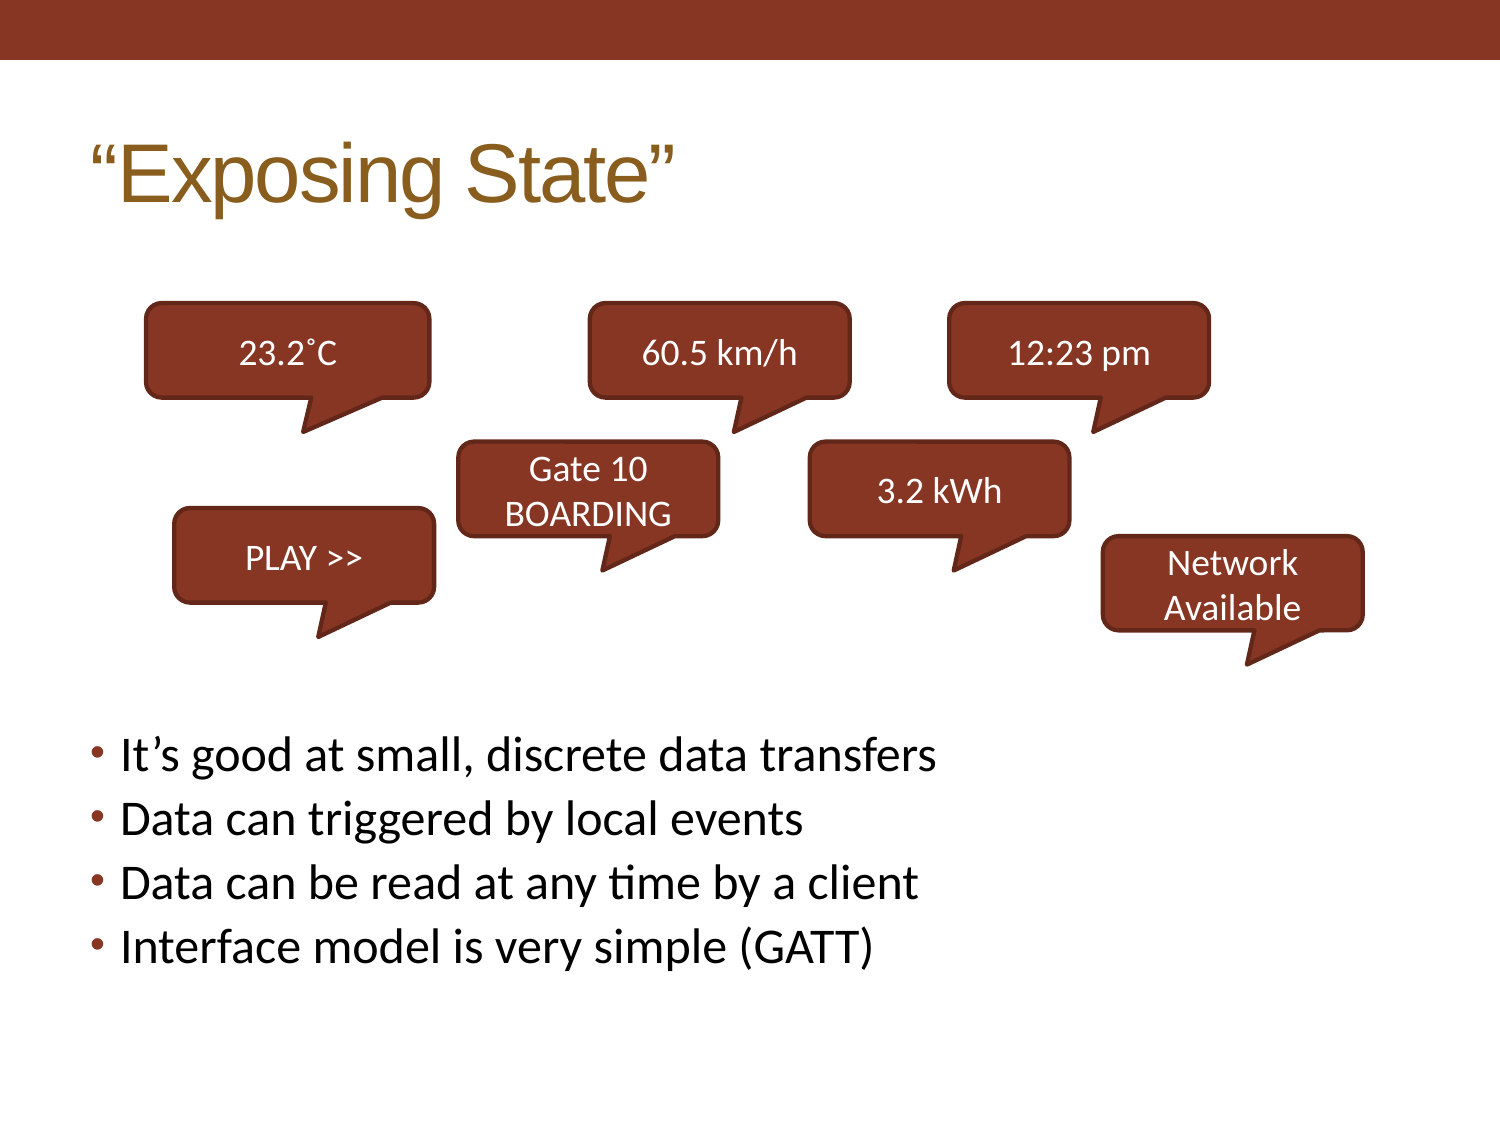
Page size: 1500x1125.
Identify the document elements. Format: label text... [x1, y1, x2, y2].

text_box 23.2˚C [143, 300, 432, 434]
text_box Gate 10 BOARDING [456, 439, 721, 573]
text_box 12:23 pm [946, 300, 1212, 434]
text_box 60.5 km/h [587, 300, 852, 434]
text_box Network Available [1100, 533, 1365, 667]
text_box 3.2 kWh [807, 439, 1072, 573]
list It’s good at small, discrete data transfers Data can triggered by local events Data can be read at any time by a client Interface model is very simple (GATT) [75, 720, 1425, 1063]
text_box PLAY >> [172, 505, 437, 639]
title “Exposing State” [75, 87, 1425, 250]
